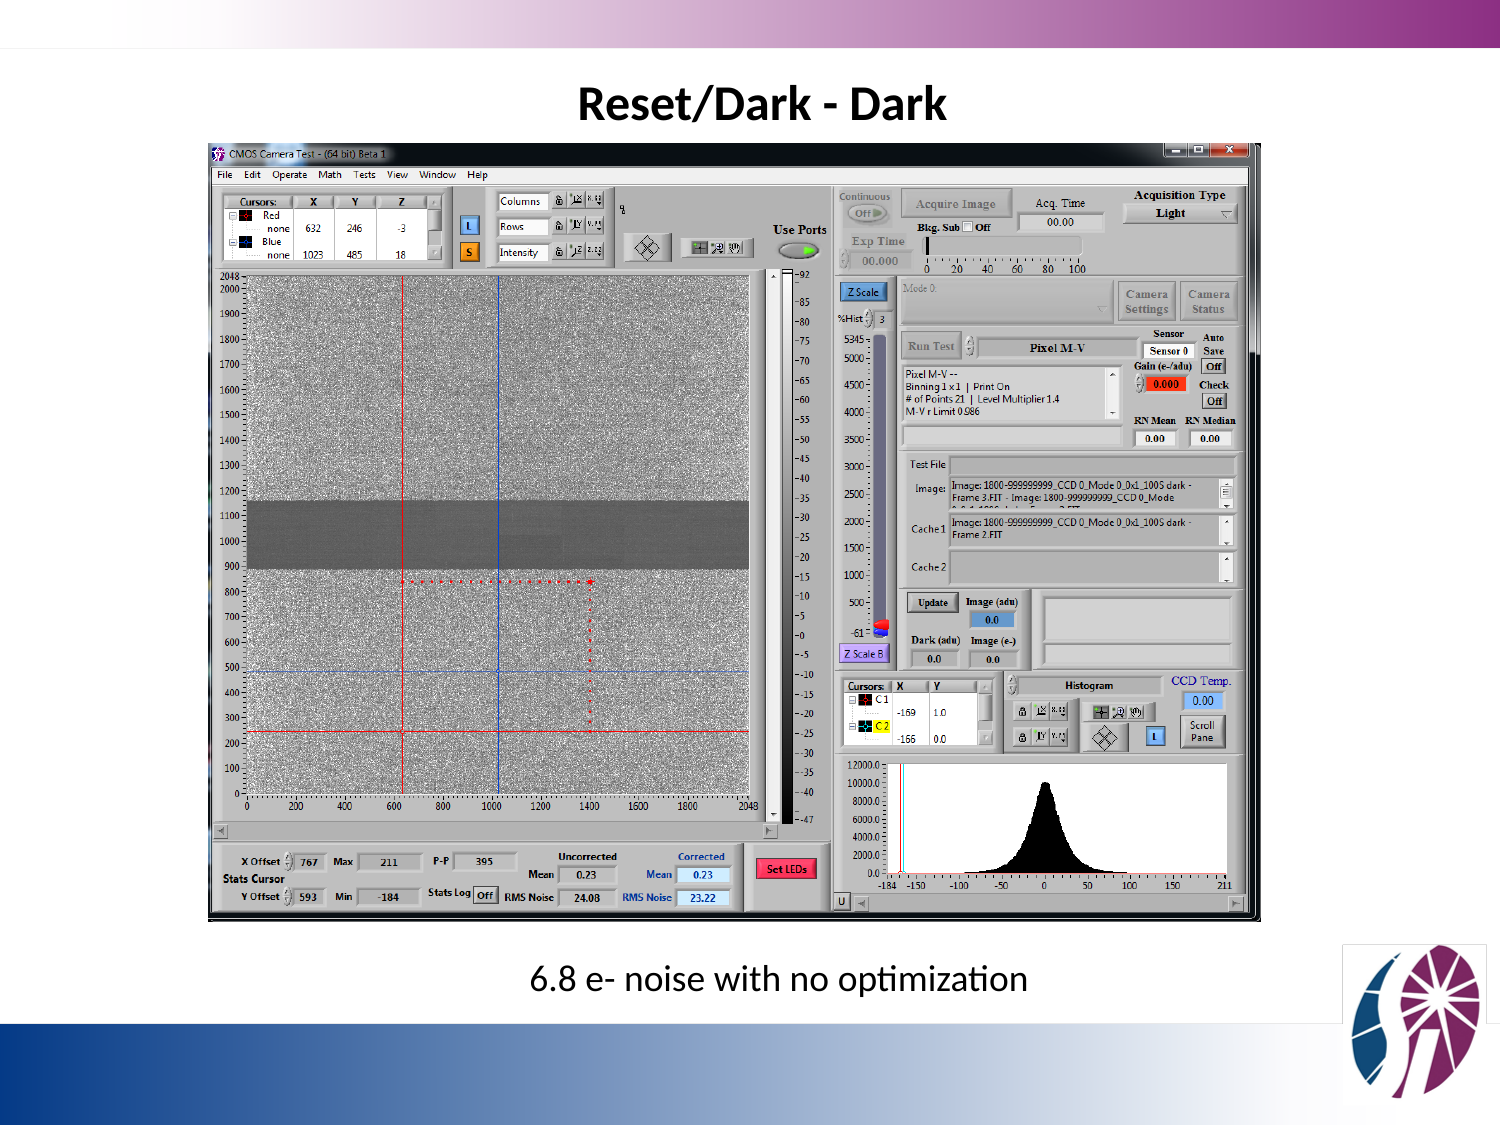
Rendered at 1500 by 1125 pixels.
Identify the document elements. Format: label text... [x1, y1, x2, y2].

text_box 6.8 e- noise with no optimization [521, 946, 1037, 1006]
picture [0, 0, 1500, 1125]
text_box Reset/Dark - Dark [225, 62, 1300, 138]
